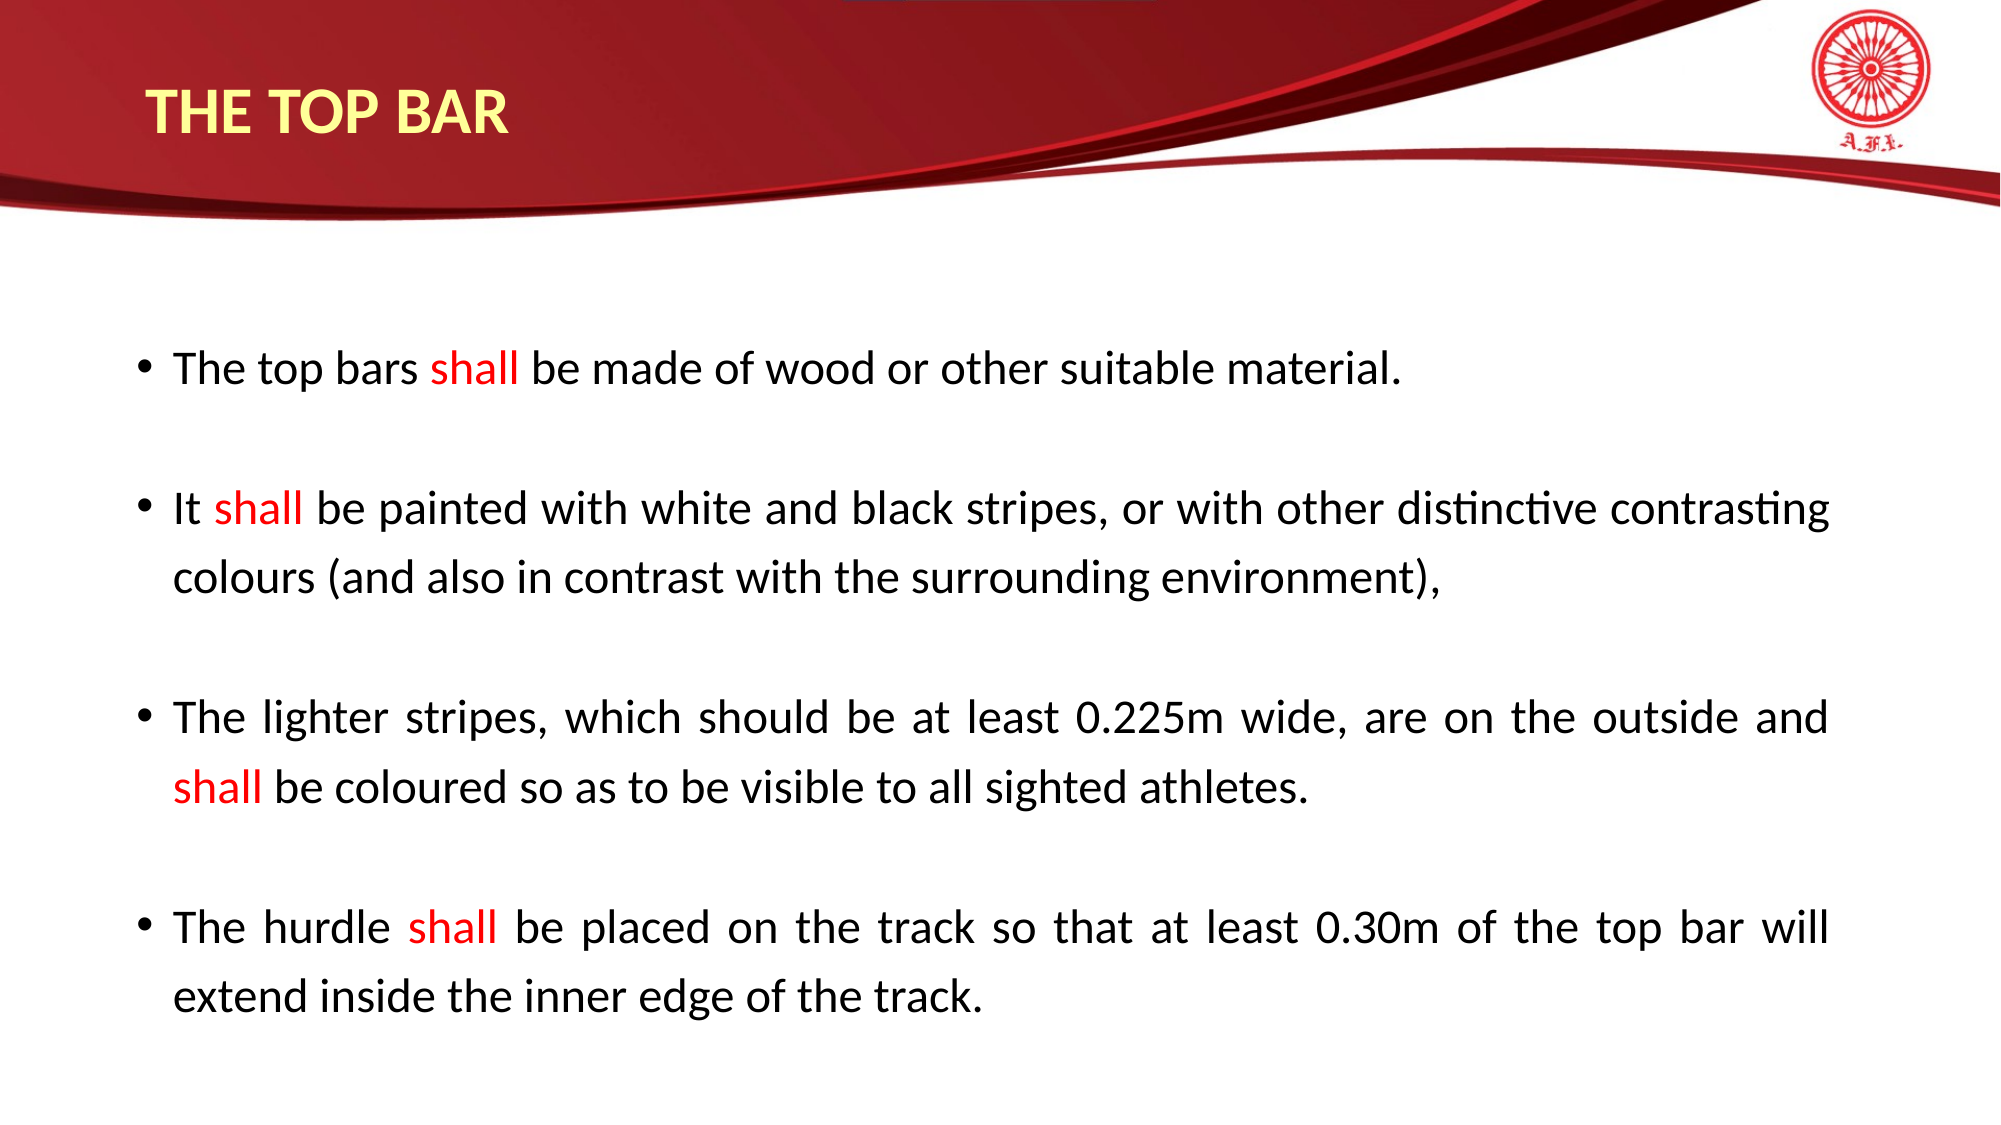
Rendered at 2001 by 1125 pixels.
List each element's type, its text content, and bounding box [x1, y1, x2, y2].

list The top bars shall be made of wood or other suitable material. It shall be painted with white and black stripes, or with other distinctive contrasting colours (and also in contrast with the surrounding environment), The lighter stripes, which should be at least 0.225m wide, are on the outside and shall be coloured so as to be visible to all sighted athletes. The hurdle shall be placed on the track so that at least 0.30m of the top bar will extend inside the inner edge of the track. [121, 317, 1847, 1031]
picture [0, 0, 2001, 1125]
title The Top Bar [130, 3, 1764, 221]
